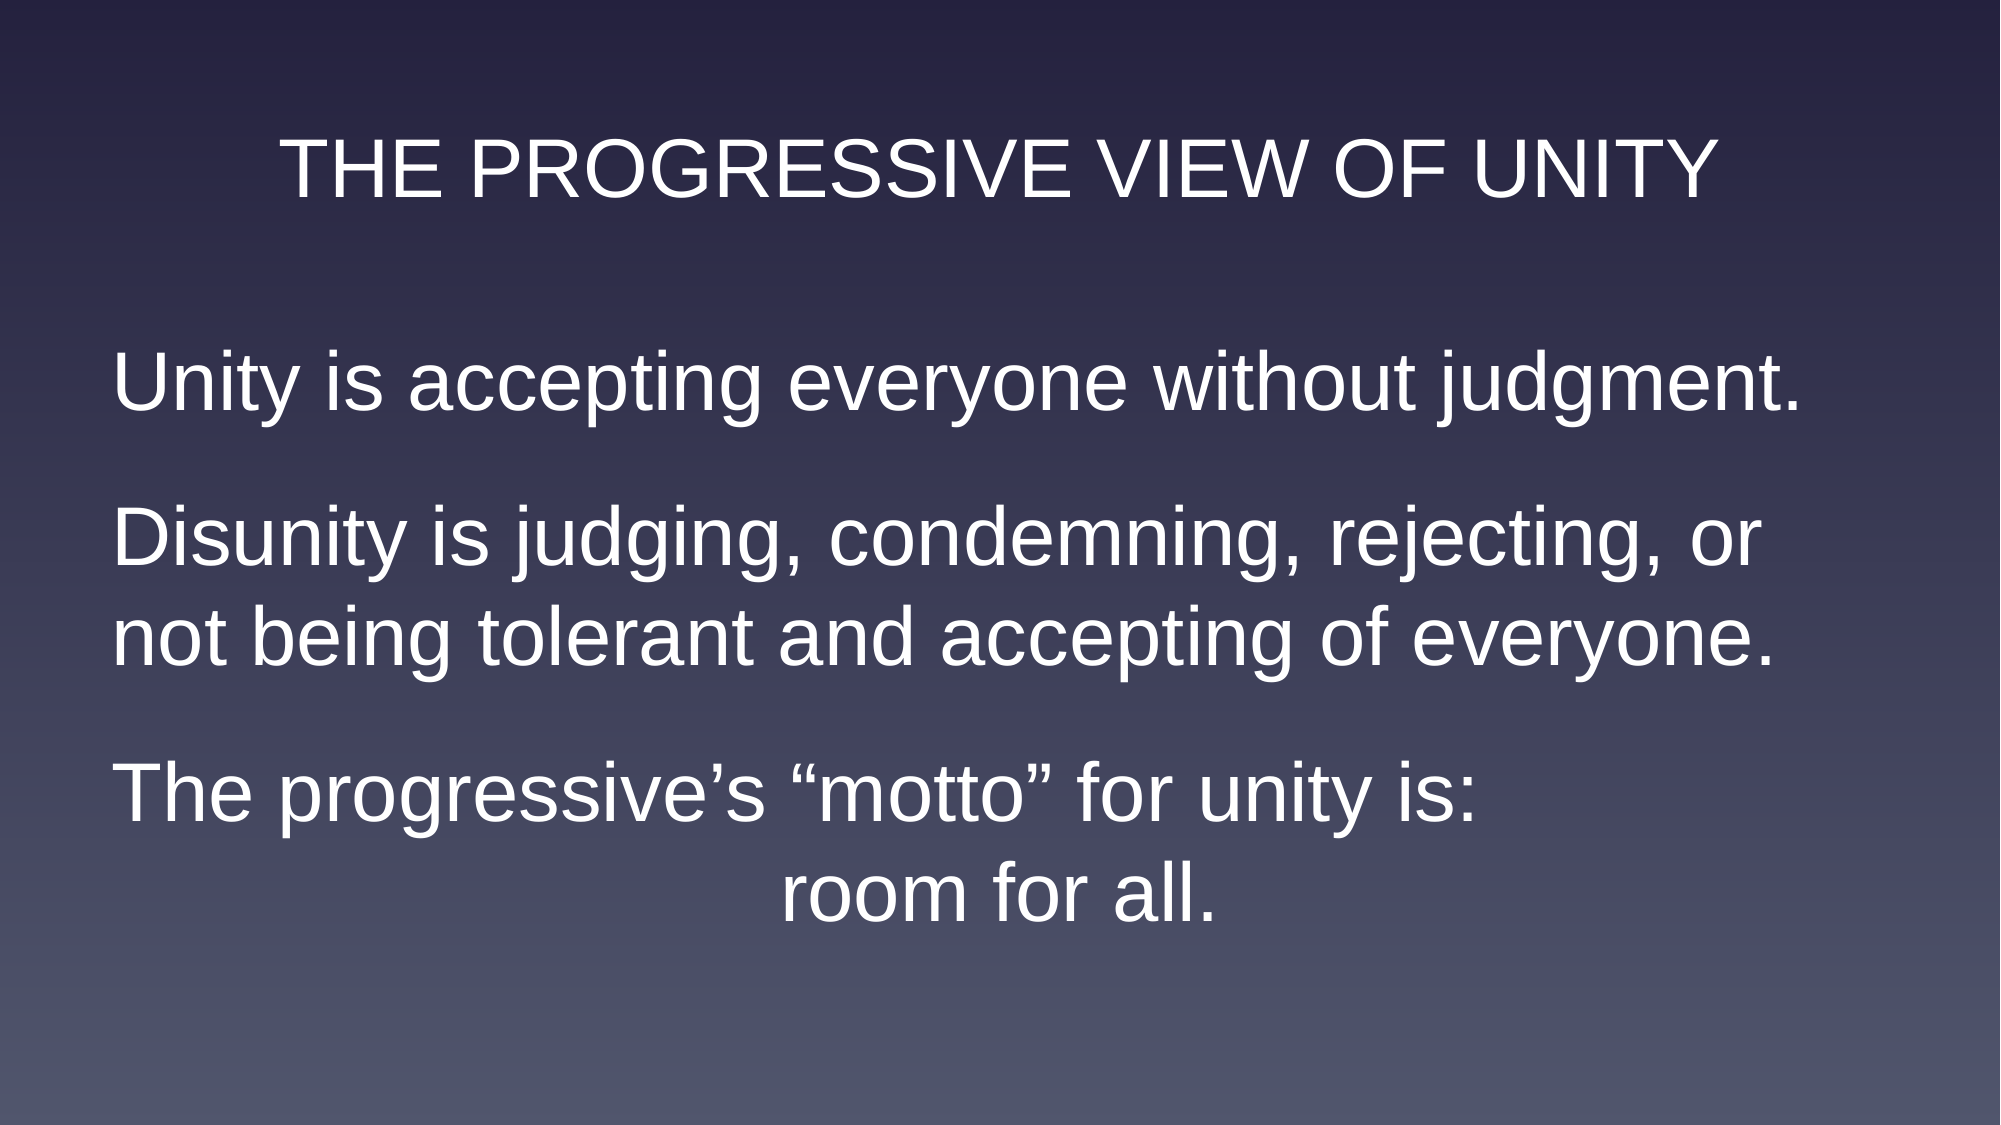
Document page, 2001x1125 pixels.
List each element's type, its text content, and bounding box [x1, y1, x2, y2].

text_box THE PROGRESSIVE VIEW OF UNITY [25, 107, 1975, 222]
text_box The progressive’s “motto” for unity is: room for all. [96, 730, 1903, 946]
text_box Unity is accepting everyone without judgment. [97, 320, 1904, 435]
text_box Disunity is judging, condemning, rejecting, or not being tolerant and accepting of everyone. [96, 474, 1903, 690]
